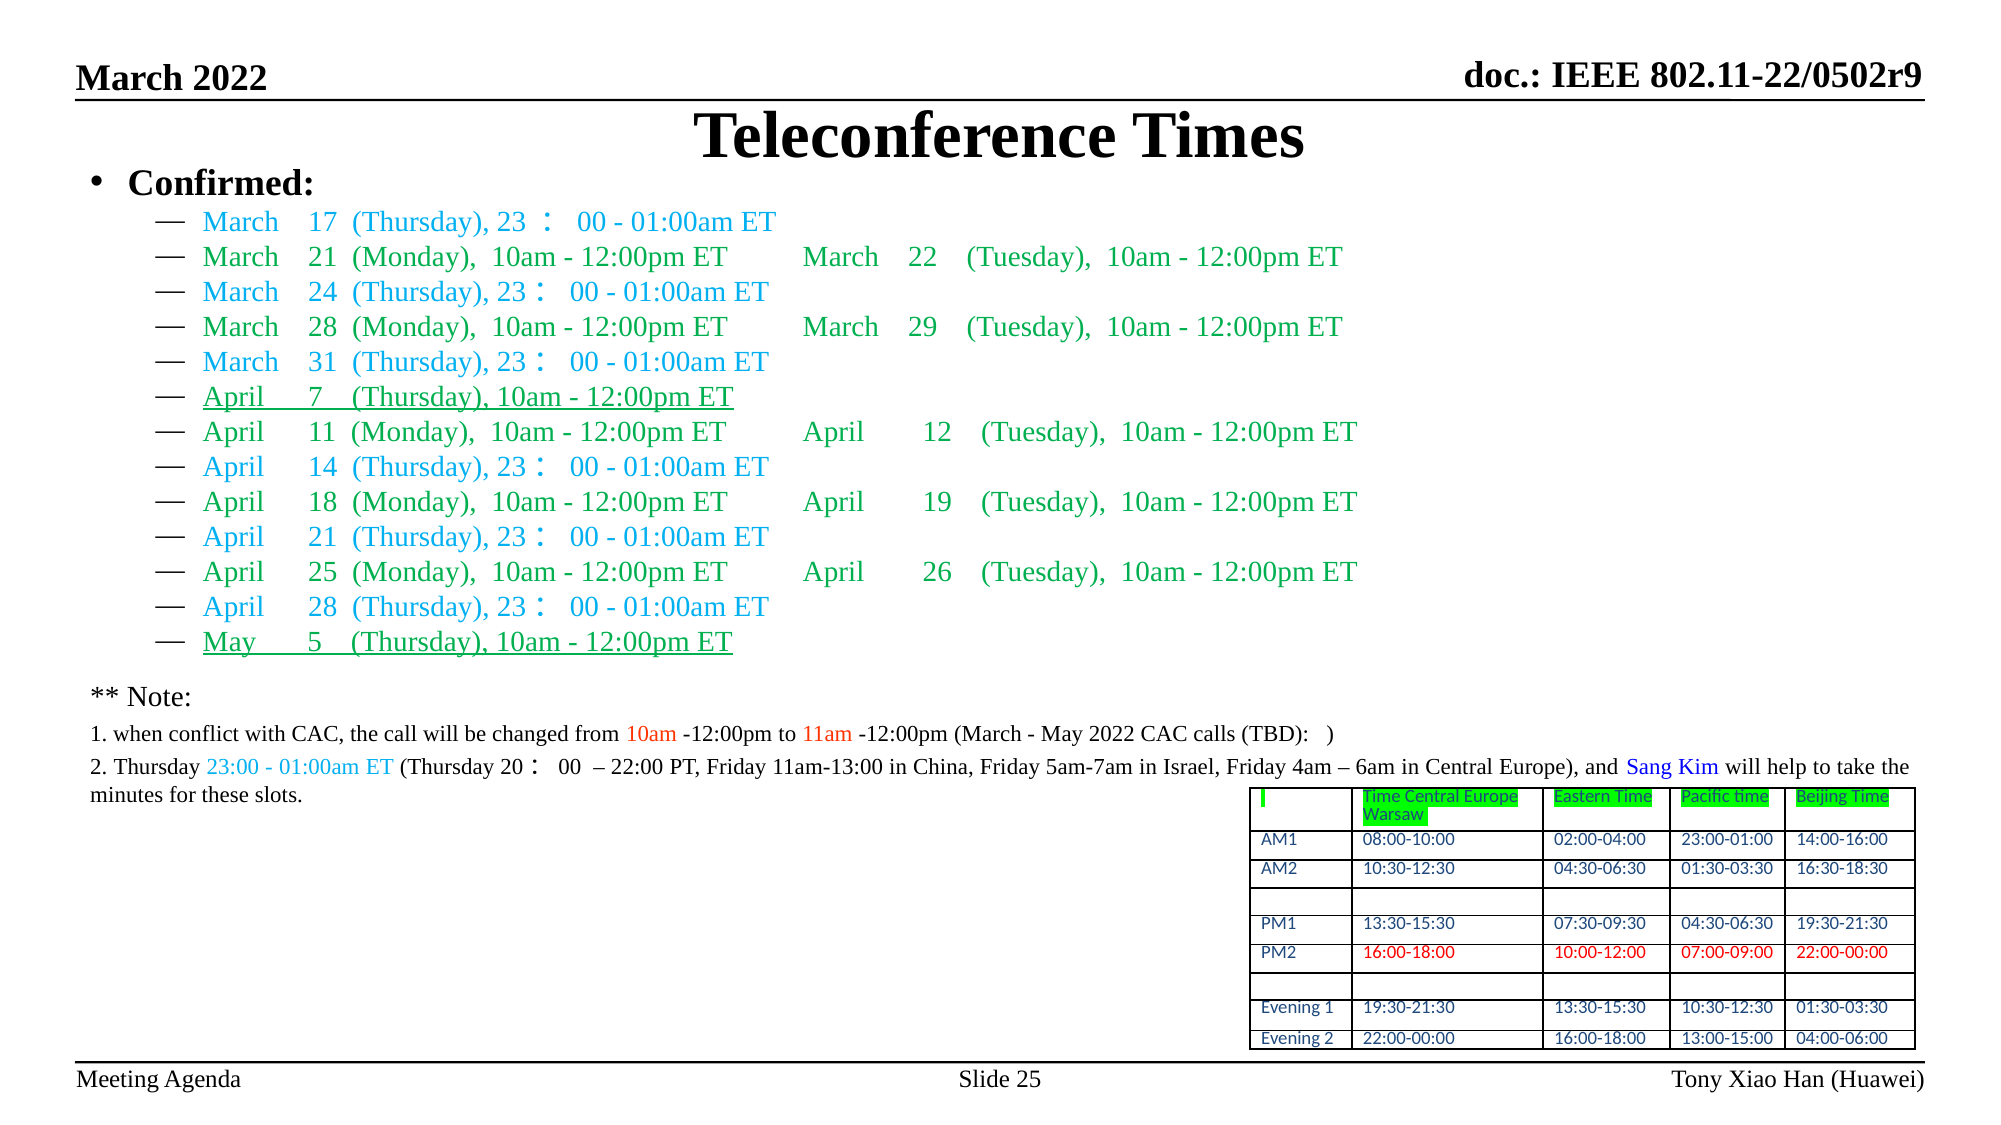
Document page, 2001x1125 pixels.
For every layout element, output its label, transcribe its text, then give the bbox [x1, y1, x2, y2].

table_cell PM1 [1251, 916, 1351, 944]
table_cell 10:30-12:30 [1671, 1001, 1784, 1030]
table_header Pacific time [1671, 789, 1784, 830]
table_cell 07:30-09:30 [1544, 916, 1669, 944]
table_cell [1671, 889, 1784, 915]
table_cell 02:00-04:00 [1544, 832, 1669, 859]
table_cell 16:30-18:30 [1786, 861, 1914, 887]
table_cell 19:30-21:30 [1786, 916, 1914, 944]
table_header Beijing Time [1786, 789, 1914, 830]
table_cell [1353, 889, 1542, 915]
table_cell PM2 [1251, 945, 1351, 972]
table_cell 16:00-18:00 [1544, 1031, 1669, 1048]
table_cell 10:00-12:00 [1544, 945, 1669, 972]
table_cell 13:00-15:00 [1671, 1031, 1784, 1048]
table_cell [1786, 889, 1914, 915]
text_box Teleconference Times [362, 87, 1638, 149]
table_cell 01:30-03:30 [1786, 1001, 1914, 1030]
table_cell 19:30-21:30 [1353, 1001, 1542, 1030]
table_cell 10:30-12:30 [1353, 861, 1542, 887]
table_header Eastern Time [1544, 789, 1669, 830]
table_cell Evening 1 [1251, 1001, 1351, 1030]
table_cell 13:30-15:30 [1544, 1001, 1669, 1030]
table_header Time Central Europe Warsaw [1353, 789, 1542, 830]
table_cell Evening 2 [1251, 1031, 1351, 1048]
table_cell 04:30-06:30 [1671, 916, 1784, 944]
table_cell 13:30-15:30 [1353, 916, 1542, 944]
table_cell 04:30-06:30 [1544, 861, 1669, 887]
table_cell 01:30-03:30 [1671, 861, 1784, 887]
table_cell 04:00-06:00 [1786, 1031, 1914, 1048]
table_cell AM2 [1251, 861, 1351, 887]
table_cell 16:00-18:00 [1353, 945, 1542, 972]
table_cell 23:00-01:00 [1671, 832, 1784, 859]
table_cell [1544, 889, 1669, 915]
table_cell 22:00-00:00 [1353, 1031, 1542, 1048]
table_cell [1786, 974, 1914, 999]
table_cell [1251, 974, 1351, 999]
table_cell 14:00-16:00 [1786, 832, 1914, 859]
table_cell [1544, 974, 1669, 999]
table_cell 07:00-09:00 [1671, 945, 1784, 972]
table_header [1251, 789, 1351, 830]
table_cell [1353, 974, 1542, 999]
table_cell [1251, 889, 1351, 915]
text_box Confirmed: March 17 (Thursday), 23 ：00 - 01:00am ET March 21 (Monday), 10am - 12:00pm ET March 22 (Tuesday), 10am - 12:00pm ET March 24 (Thursday), 23：00 - 01:00am ET March 28 (Monday), 10am - 12:00pm ET March 29 (Tuesday), 10am - 12:00pm ET March 31 (Thursday), 23：00 - 01:00am ET April 7 (Thursday), 10am - 12:00pm ET April 11 (Monday), 10am - 12:00pm ET April 12 (Tuesday), 10am - 12:00pm ET April 14 (Thursday), 23：00 - 01:00am ET April 18 (Monday), 10am - 12:00pm ET April 19 (Tuesday), 10am - 12:00pm ET April 21 (Thursday), 23：00 - 01:00am ET April 25 (Monday), 10am - 12:00pm ET April 26 (Tuesday), 10am - 12:00pm ET April 28 (Thursday), 23：00 - 01:00am ET May 5 (Thursday), 10am - 12:00pm ET ** Note: 1. when conflict with CAC, the call will be changed from 10am -12:00pm to 11am -12:00pm (March - May 2022 CAC calls (TBD): ) 2. Thursday 23:00 - 01:00am ET (Thursday 20：00 – 22:00 PT, Friday 11am-13:00 in China, Friday 5am-7am in Israel, Friday 4am – 6am in Central Europe), and Sang Kim will help to take the minutes for these slots. [75, 149, 1925, 1063]
table_cell 22:00-00:00 [1786, 945, 1914, 972]
table_cell AM1 [1251, 832, 1351, 859]
table_cell [1671, 974, 1784, 999]
table_cell 08:00-10:00 [1353, 832, 1542, 859]
